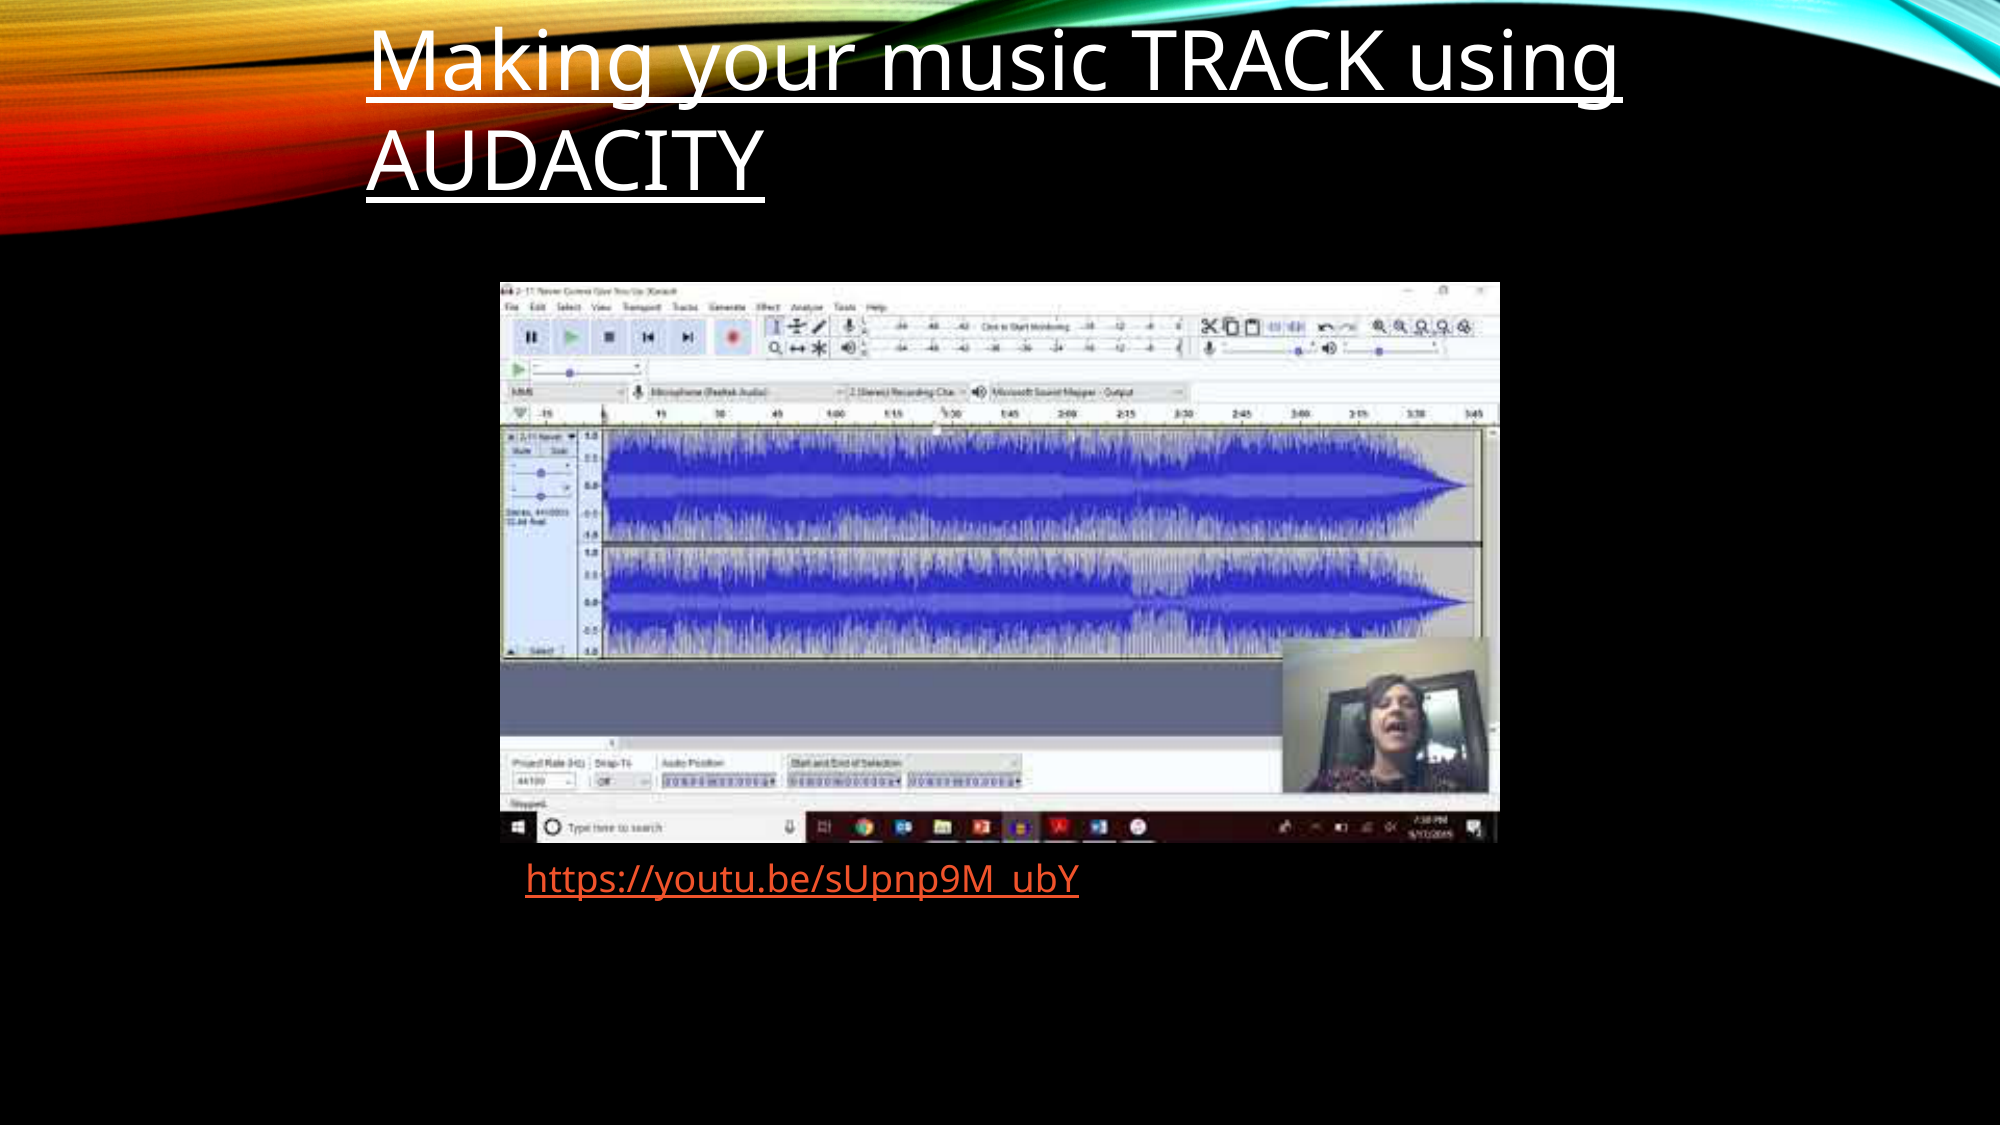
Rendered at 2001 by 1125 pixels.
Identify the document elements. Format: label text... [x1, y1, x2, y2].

text_box Making your music TRACK using AUDACITY [351, 0, 2000, 215]
text_box https://youtu.be/sUpnp9M_ubY [510, 847, 1095, 913]
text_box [499, 281, 1501, 844]
picture [0, 0, 2000, 237]
